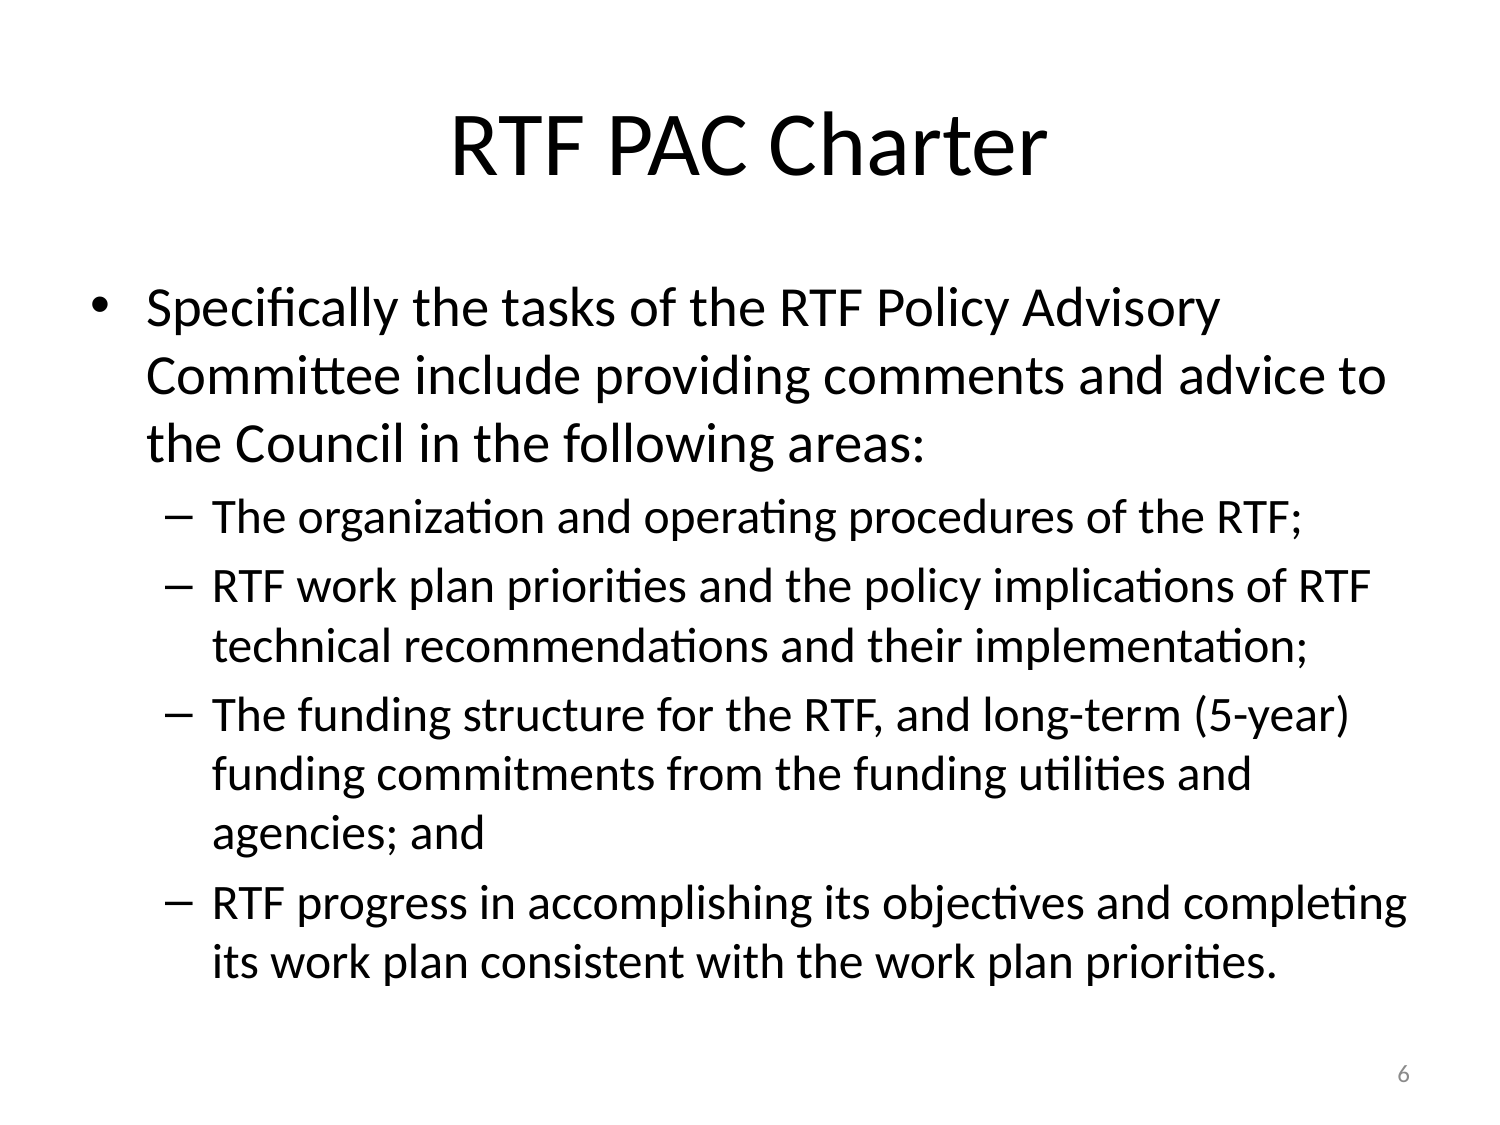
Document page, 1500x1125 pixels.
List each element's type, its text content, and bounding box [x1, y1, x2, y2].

slide_number 6 [1074, 1042, 1425, 1103]
list Specifically the tasks of the RTF Policy Advisory Committee include providing comments and advice to the Council in the following areas: The organization and operating procedures of the RTF; RTF work plan priorities and the policy implications of RTF technical recommendations and their implementation; The funding structure for the RTF, and long-term (5-year) funding commitments from the funding utilities and agencies; and RTF progress in accomplishing its objectives and completing its work plan consistent with the work plan priorities. [75, 262, 1425, 1005]
title RTF PAC Charter [75, 45, 1425, 233]
